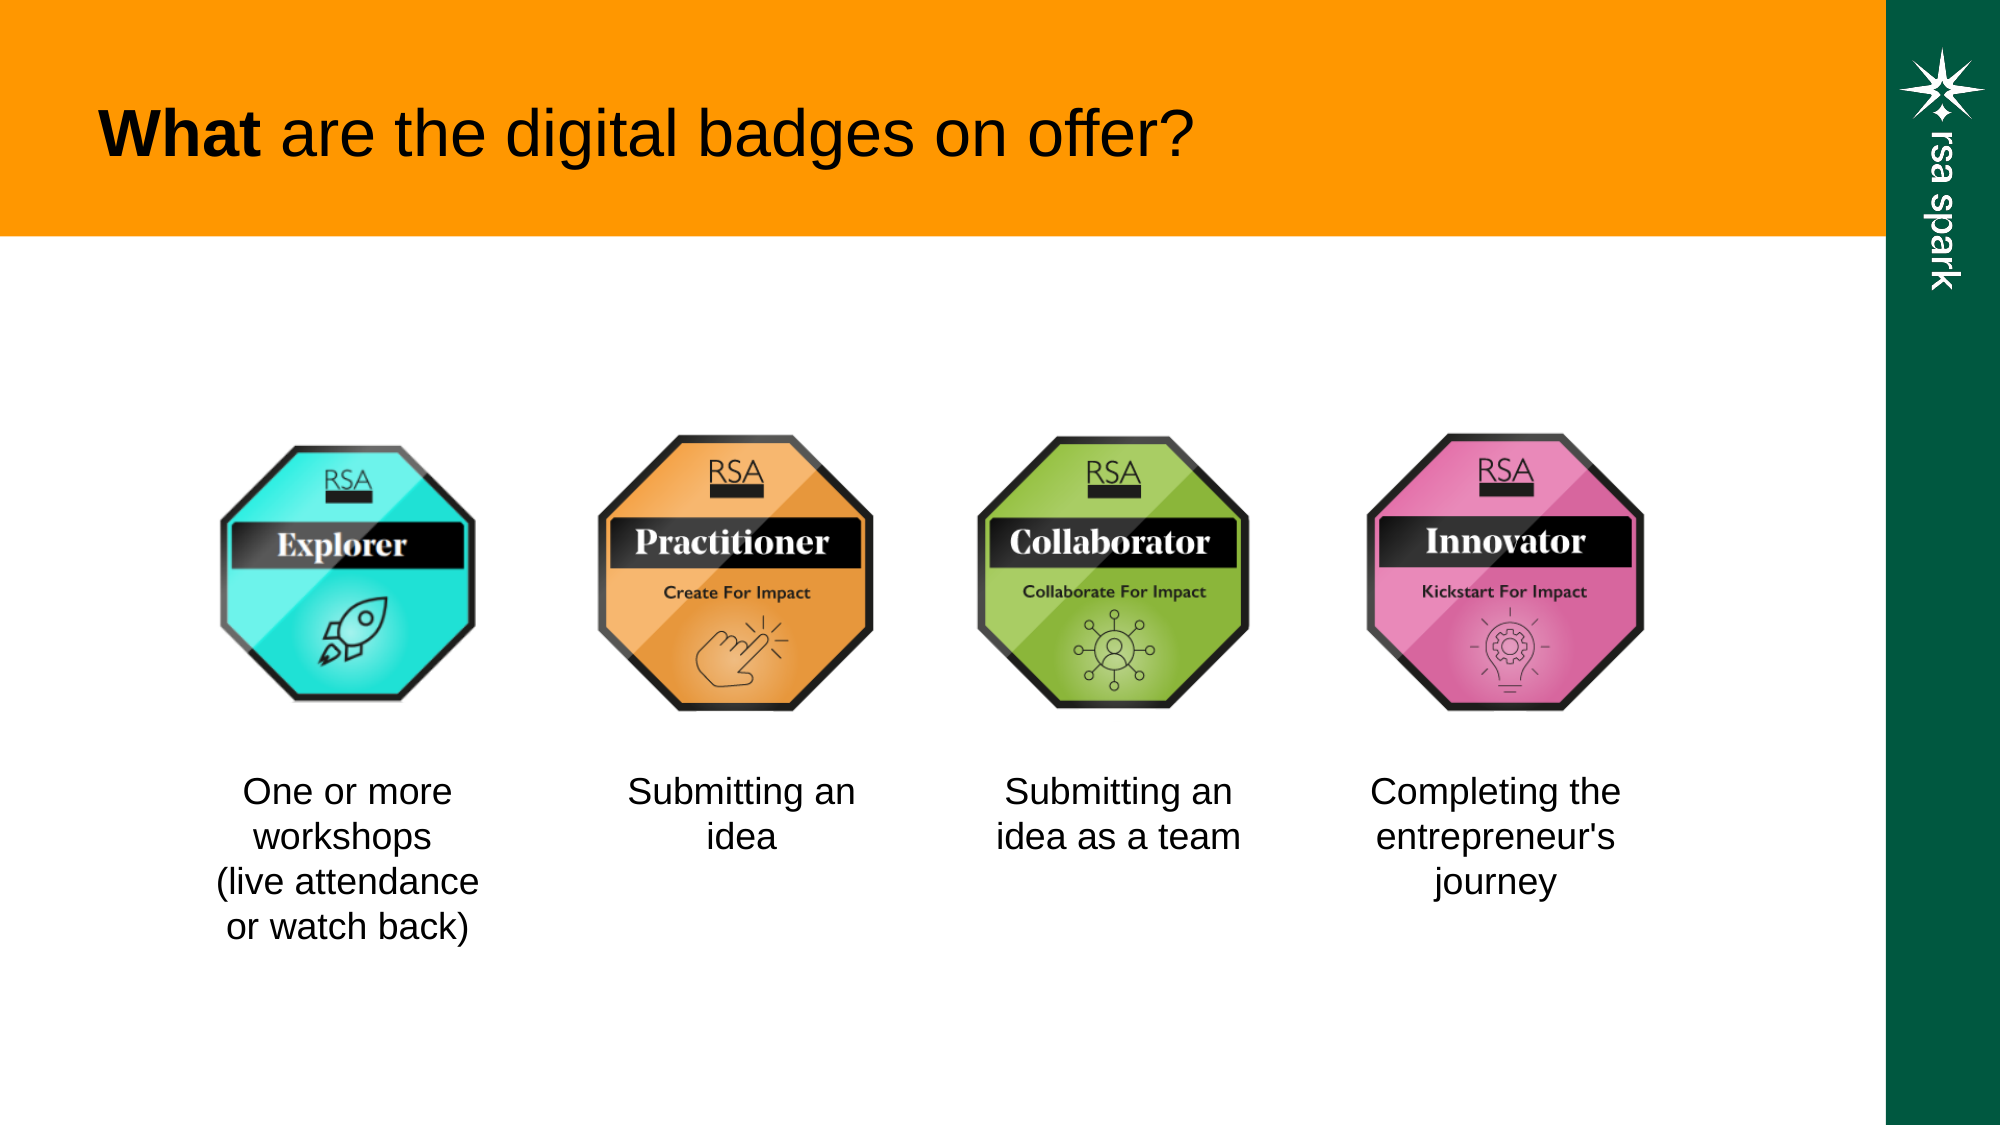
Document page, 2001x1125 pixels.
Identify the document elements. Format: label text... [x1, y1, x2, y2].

text_box Completing the entrepreneur's journey [1351, 767, 1640, 910]
text_box Submitting an idea as a team [974, 767, 1263, 910]
text_box One or more workshops (live attendance or watch back) [203, 767, 492, 910]
text_box Submitting an idea [597, 767, 886, 910]
picture [1880, 28, 2001, 330]
text_box [0, 0, 1887, 237]
picture [141, 351, 1709, 728]
text_box What are the digital badges on offer? [98, 89, 1492, 169]
